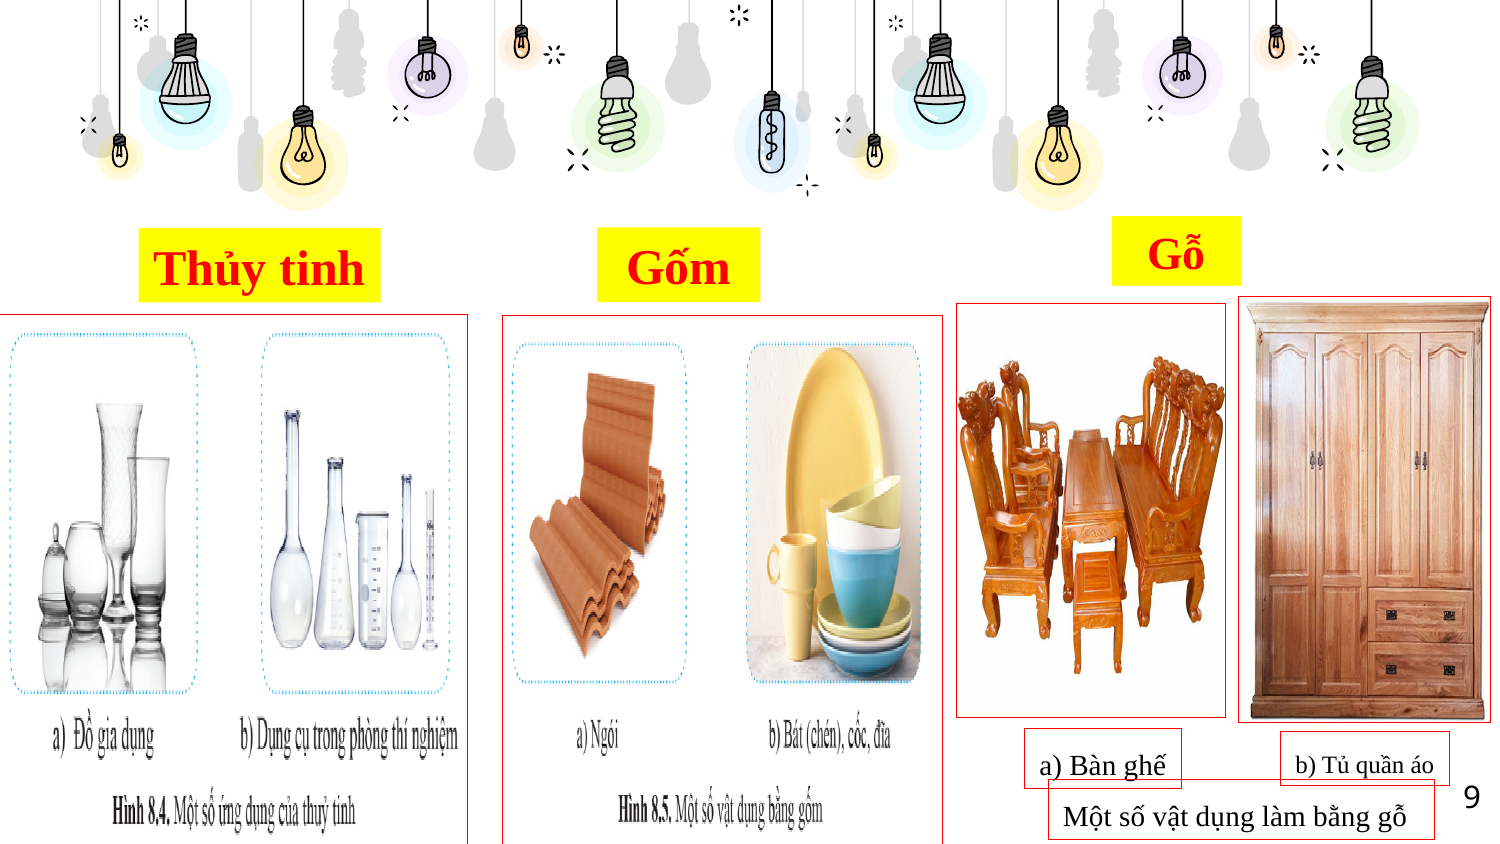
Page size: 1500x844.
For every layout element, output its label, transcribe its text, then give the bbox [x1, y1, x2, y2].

picture [502, 315, 943, 844]
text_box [955, 296, 1492, 832]
text_box Gỗ [1112, 216, 1242, 286]
picture [0, 313, 468, 844]
text_box Thủy tinh [138, 227, 381, 303]
text_box Gốm [597, 227, 761, 303]
